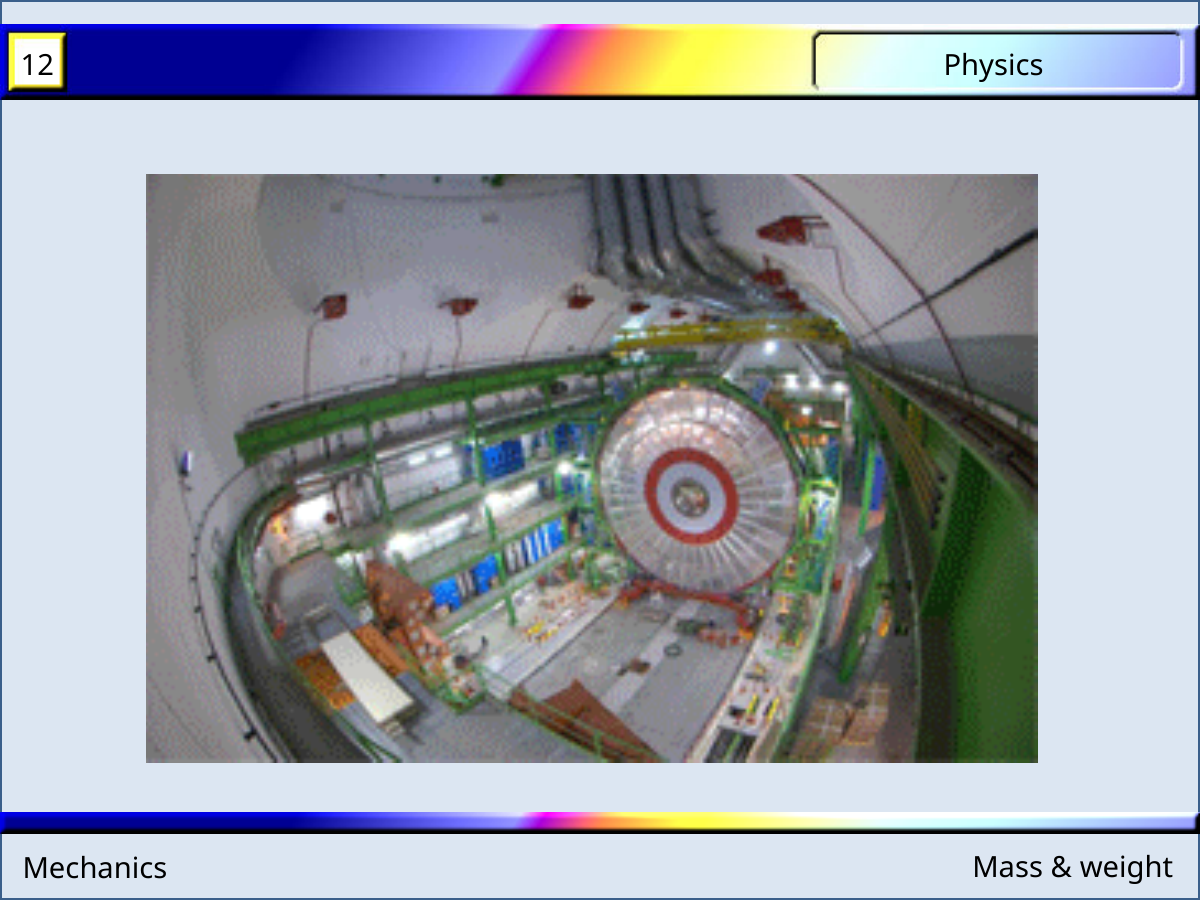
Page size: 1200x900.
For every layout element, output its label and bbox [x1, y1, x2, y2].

picture [146, 174, 1038, 763]
picture [0, 812, 1200, 834]
picture [0, 24, 1200, 100]
